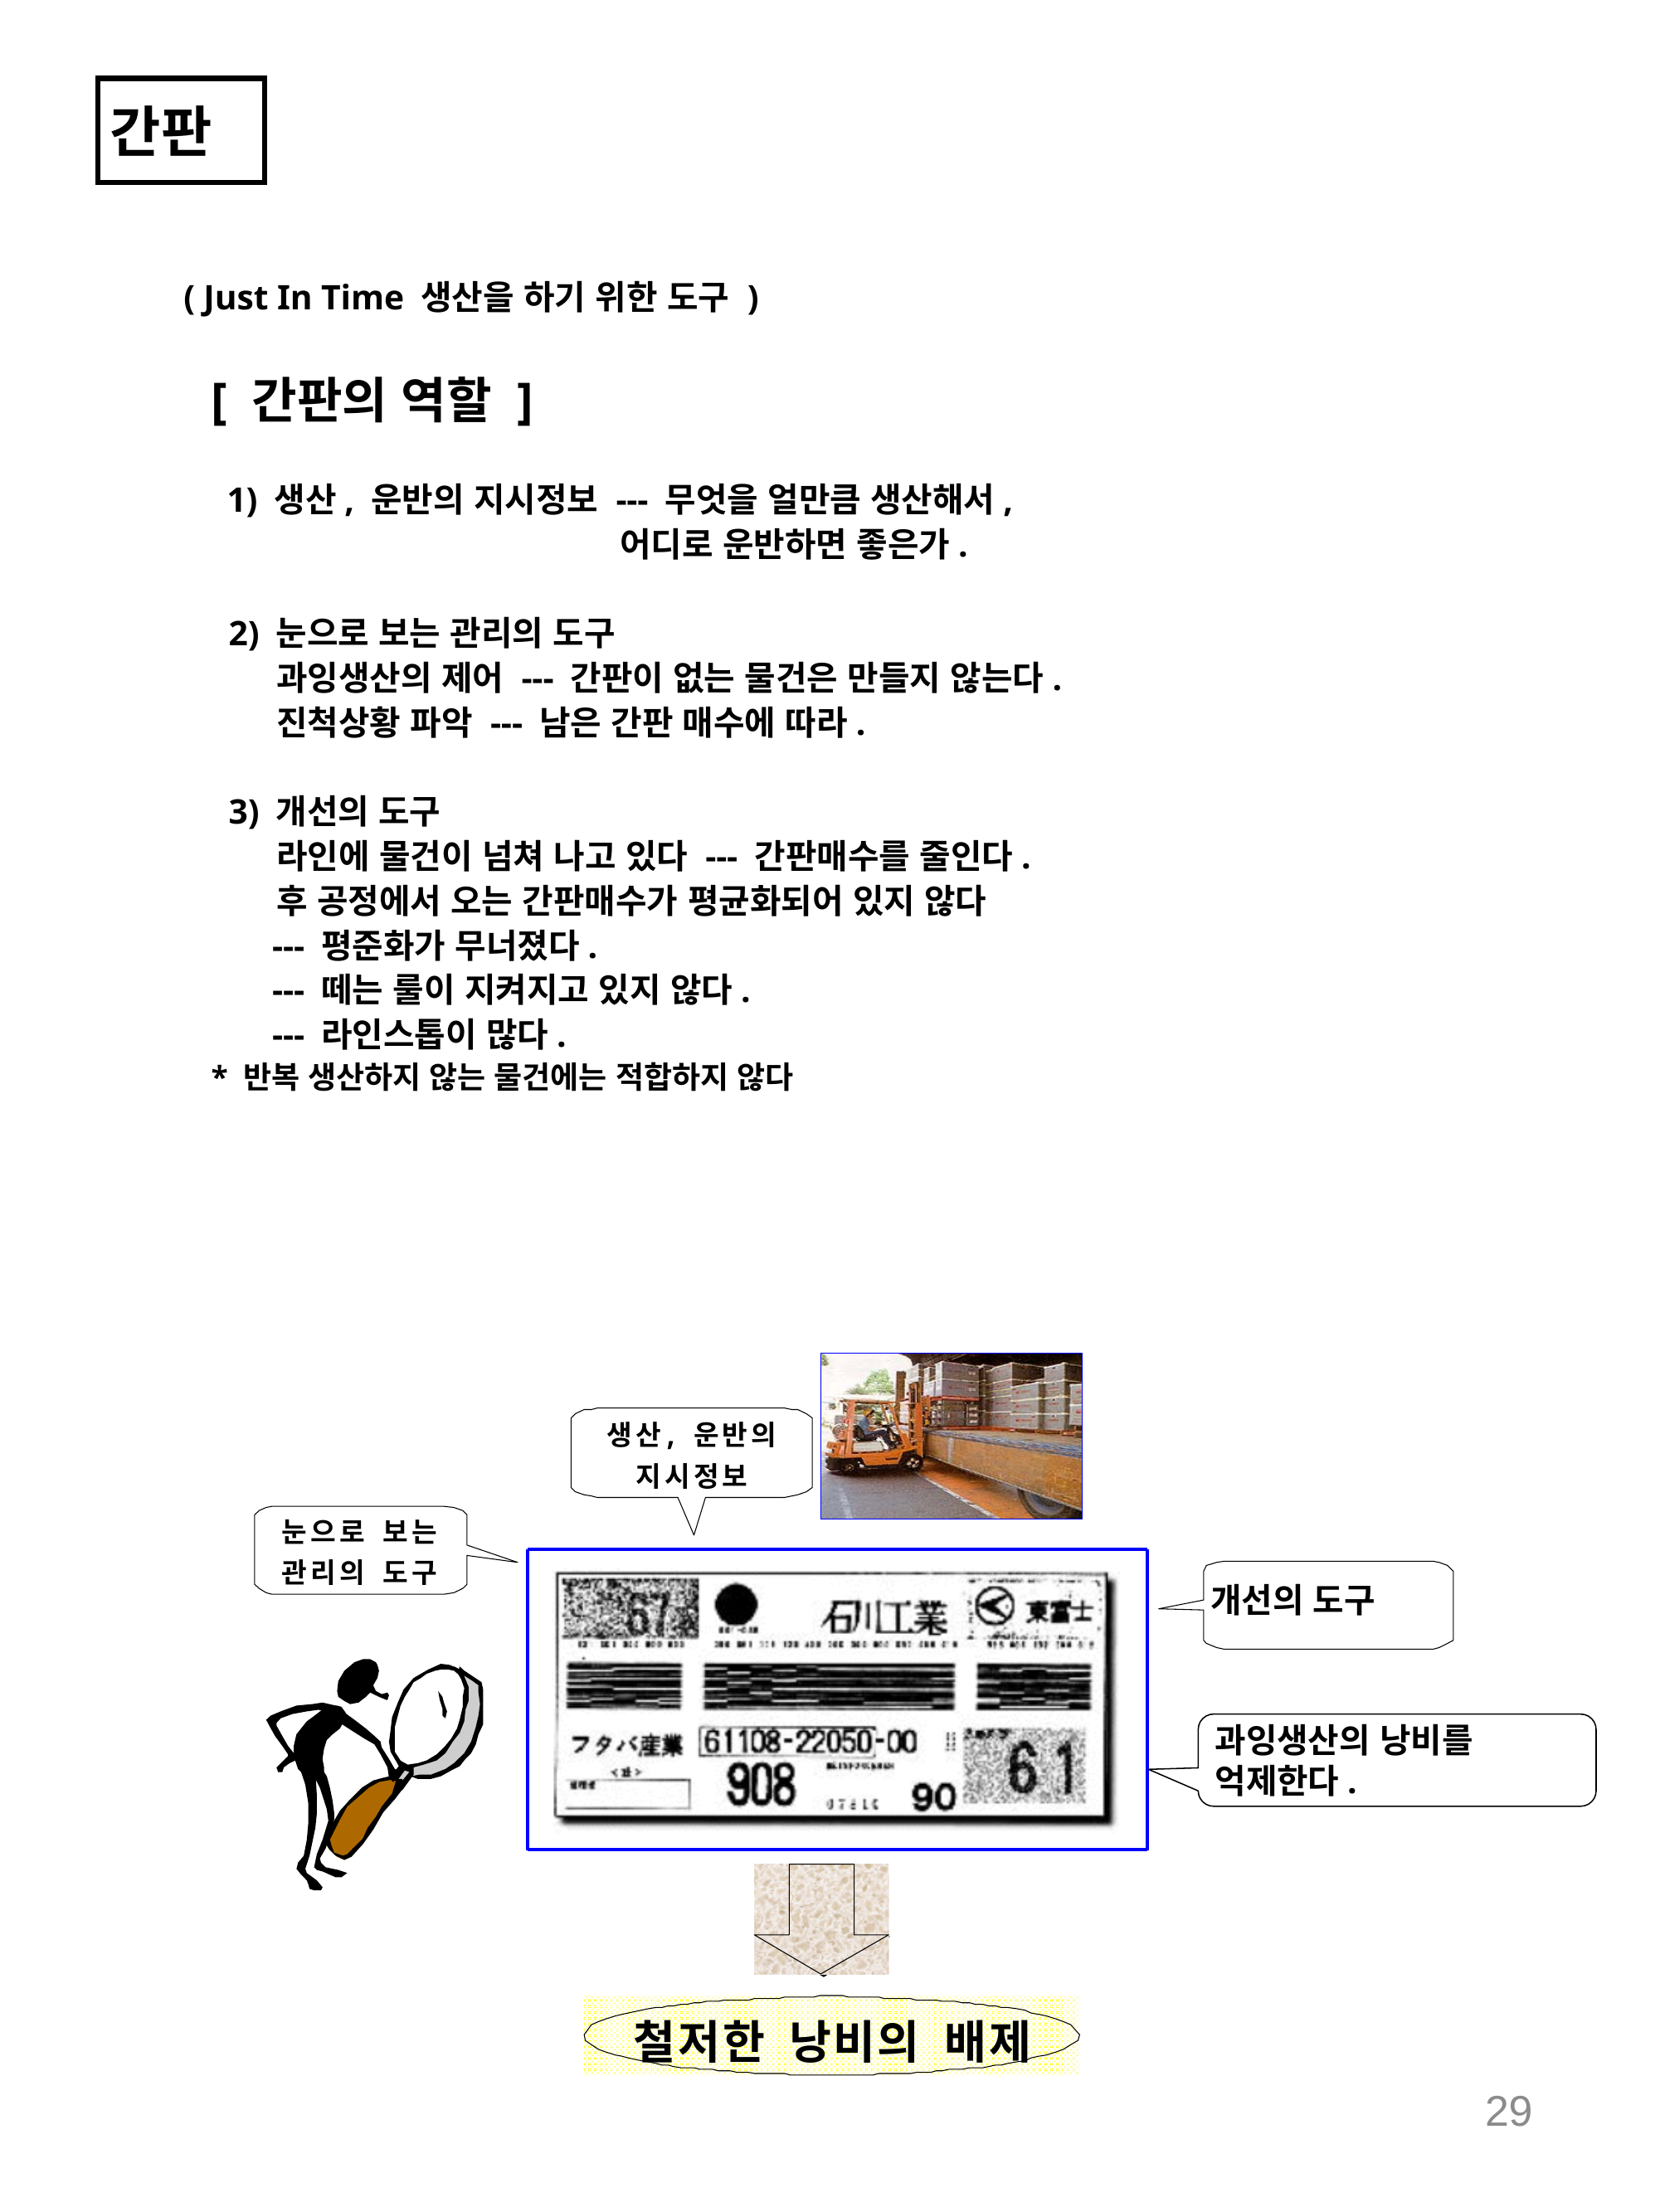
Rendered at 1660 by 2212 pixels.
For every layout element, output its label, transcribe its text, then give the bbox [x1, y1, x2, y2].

text_box 시 [664, 1458, 691, 1492]
text_box 관 [281, 1555, 308, 1589]
text_box , [662, 1417, 679, 1451]
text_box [754, 1864, 891, 1977]
text_box 로 [339, 1514, 365, 1548]
text_box 의 [339, 1555, 365, 1589]
text_box 눈 [281, 1514, 308, 1548]
picture [534, 1553, 1143, 1846]
text_box [528, 1848, 1147, 1851]
text_box [1158, 1601, 1198, 1610]
text_box 간판 [97, 78, 265, 183]
text_box [528, 1548, 1147, 1551]
text_box 반 [722, 1417, 748, 1451]
text_box [1203, 1561, 1453, 1573]
text_box 보 [722, 1458, 748, 1492]
text_box 생 [606, 1417, 633, 1451]
text_box 운 [694, 1417, 719, 1451]
text_box [1146, 1549, 1149, 1850]
text_box 으 [310, 1514, 337, 1548]
text_box 는 [411, 1514, 437, 1548]
text_box 보 [382, 1514, 409, 1548]
text_box 리 [310, 1555, 337, 1589]
text_box 의 [751, 1417, 777, 1451]
text_box 과잉생산의 낭비를 억제한다. [1148, 1714, 1597, 1806]
text_box 산 [635, 1417, 661, 1451]
text_box 정 [694, 1458, 719, 1492]
text_box [ 간판의 역할 ] 1) 생산, 운반의 지시정보 --- 무엇을 얼만큼 생산해서, 어디로 운반하면 좋은가. 2) 눈으로 보는 관리의 도구 과잉생산의 제어 --- 간판이 없는 물건은 만들지 않는다. 진척상황 파악 --- 남은 간판 매수에 따라. 3) 개선의 도구 라인에 물건이 넘쳐 나고 있다 --- 간판매수를 줄인다. 후 공정에서 오는 간판매수가 평균화되어 있지 않다 --- 평준화가 무너졌다. --- 떼는 룰이 지켜지고 있지 않다. --- 라인스톱이 많다. * 반복 생산하지 않는 물건에는 적합하지 않다 [198, 972, 1545, 1101]
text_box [584, 1995, 1080, 2075]
text_box 구 [411, 1555, 437, 1589]
text_box 지 [635, 1458, 661, 1492]
text_box [571, 1407, 813, 1535]
text_box [526, 1549, 529, 1850]
slide_number 29 [1171, 2049, 1546, 2168]
picture [820, 1353, 1083, 1519]
text_box [254, 1506, 518, 1595]
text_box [265, 1659, 484, 1891]
text_box [0, 884, 1659, 972]
text_box 도 [382, 1555, 409, 1589]
text_box [1203, 1626, 1453, 1650]
text_box [ 간판의 역할 ] 1) 생산, 운반의 지시정보 --- 무엇을 얼만큼 생산해서, 어디로 운반하면 좋은가. 2) 눈으로 보는 관리의 도구 과잉생산의 제어 --- 간판이 없는 물건은 만들지 않는다. 진척상황 파악 --- 남은 간판 매수에 따라. 3) 개선의 도구 라인에 물건이 넘쳐 나고 있다 --- 간판매수를 줄인다. 후 공정에서 오는 간판매수가 평균화되어 있지 않다 --- 평준화가 무너졌다. --- 떼는 룰이 지켜지고 있지 않다. --- 라인스톱이 많다. * 반복 생산하지 않는 물건에는 적합하지 않다 [198, 357, 1545, 884]
text_box ( Just In Time 생산을 하기 위한 도구 ) [163, 270, 772, 323]
text_box 개선의 도구 [1198, 1573, 1457, 1626]
